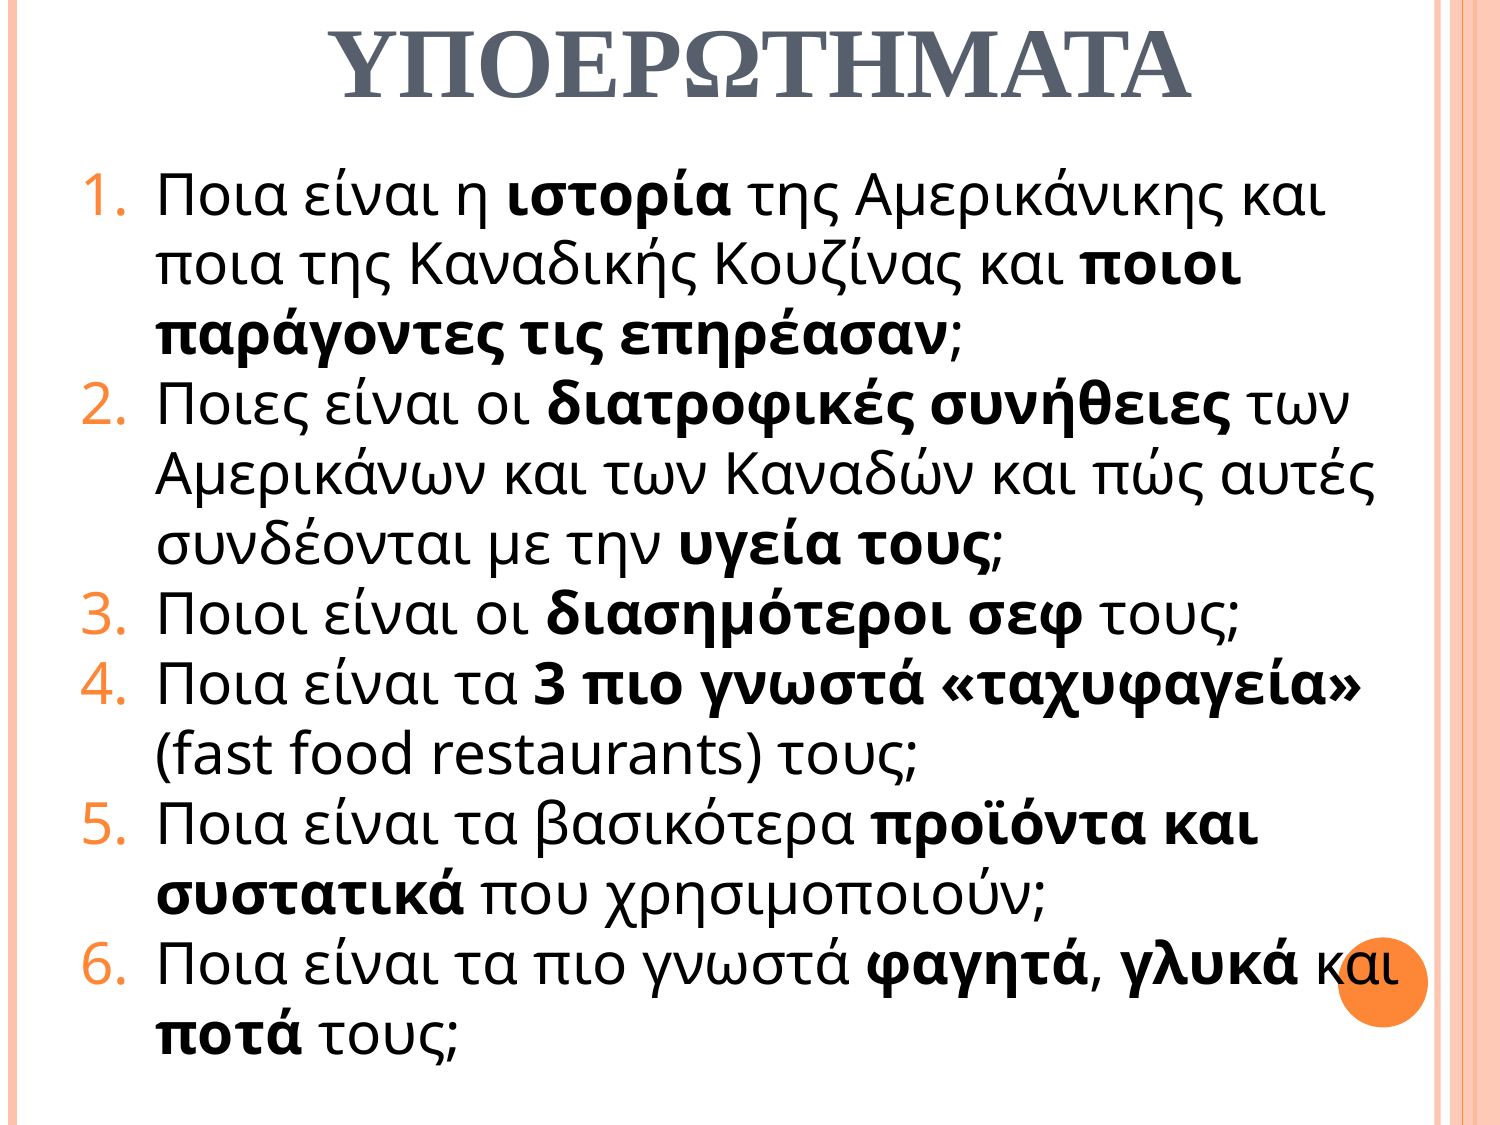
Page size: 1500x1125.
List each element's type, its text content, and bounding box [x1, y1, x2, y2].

title ΥΠΟΕΡΩΤΗΜΑΤΑ [147, 30, 1373, 126]
list Ποια είναι η ιστορία της Αμερικάνικης και ποια της Καναδικής Κουζίνας και ποιοι παράγοντες τις επηρέασαν; Ποιες είναι οι διατροφικές συνήθειες των Αμερικάνων και των Καναδών και πώς αυτές συνδέονται με την υγεία τους; Ποιοι είναι οι διασημότεροι σεφ τους; Ποια είναι τα 3 πιο γνωστά «ταχυφαγεία» (fast food restaurants) τους; Ποια είναι τα βασικότερα προϊόντα και συστατικά που χρησιμοποιούν; Ποια είναι τα πιο γνωστά φαγητά, γλυκά και ποτά τους; [64, 149, 1424, 1094]
